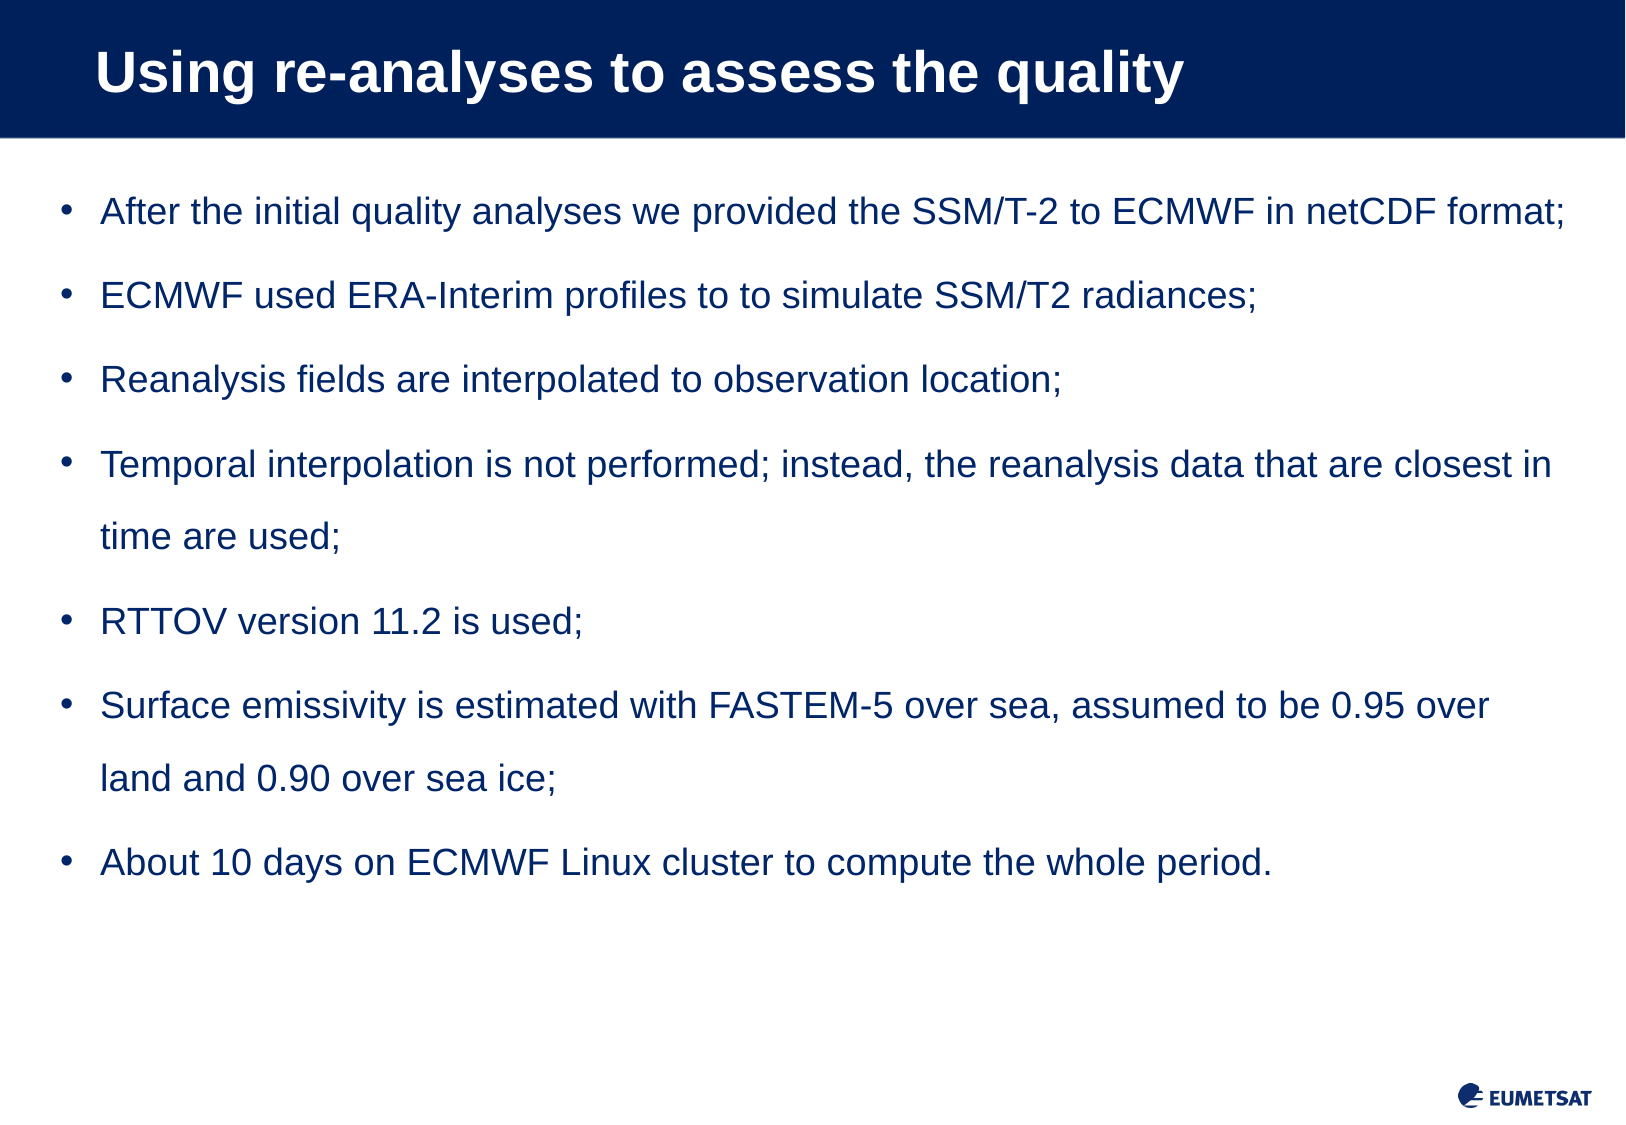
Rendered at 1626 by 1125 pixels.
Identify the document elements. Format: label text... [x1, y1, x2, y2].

title Using re-analyses to assess the quality [50, 9, 1594, 129]
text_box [248, 599, 423, 879]
picture [0, 0, 1626, 1125]
text_box After the initial quality analyses we provided the SSM/T-2 to ECMWF in netCDF format; ECMWF used ERA-Interim profiles to to simulate SSM/T2 radiances; Reanalysis fields are interpolated to observation location; Temporal interpolation is not performed; instead, the reanalysis data that are closest in time are used; RTTOV version 11.2 is used; Surface emissivity is estimated with FASTEM-5 over sea, assumed to be 0.95 over land and 0.90 over sea ice; About 10 days on ECMWF Linux cluster to compute the whole period. [45, 151, 1588, 1068]
